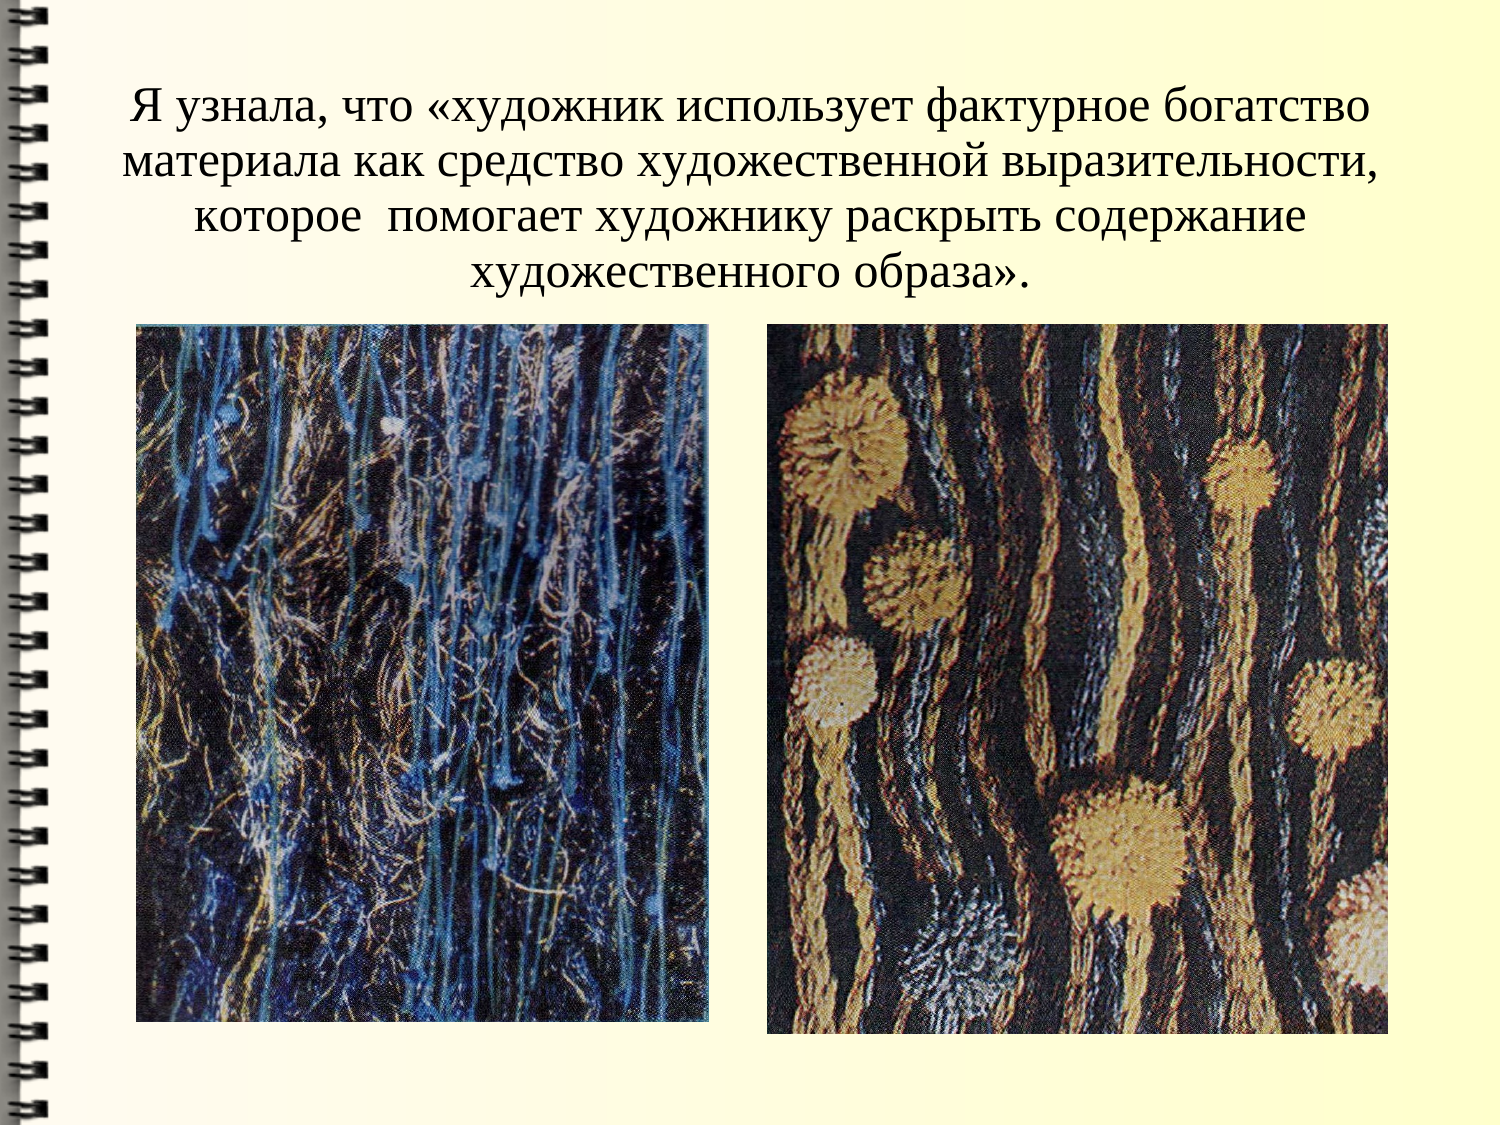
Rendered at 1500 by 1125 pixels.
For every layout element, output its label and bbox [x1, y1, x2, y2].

picture [767, 324, 1388, 1034]
picture [136, 324, 709, 1022]
title [110, 74, 1391, 300]
